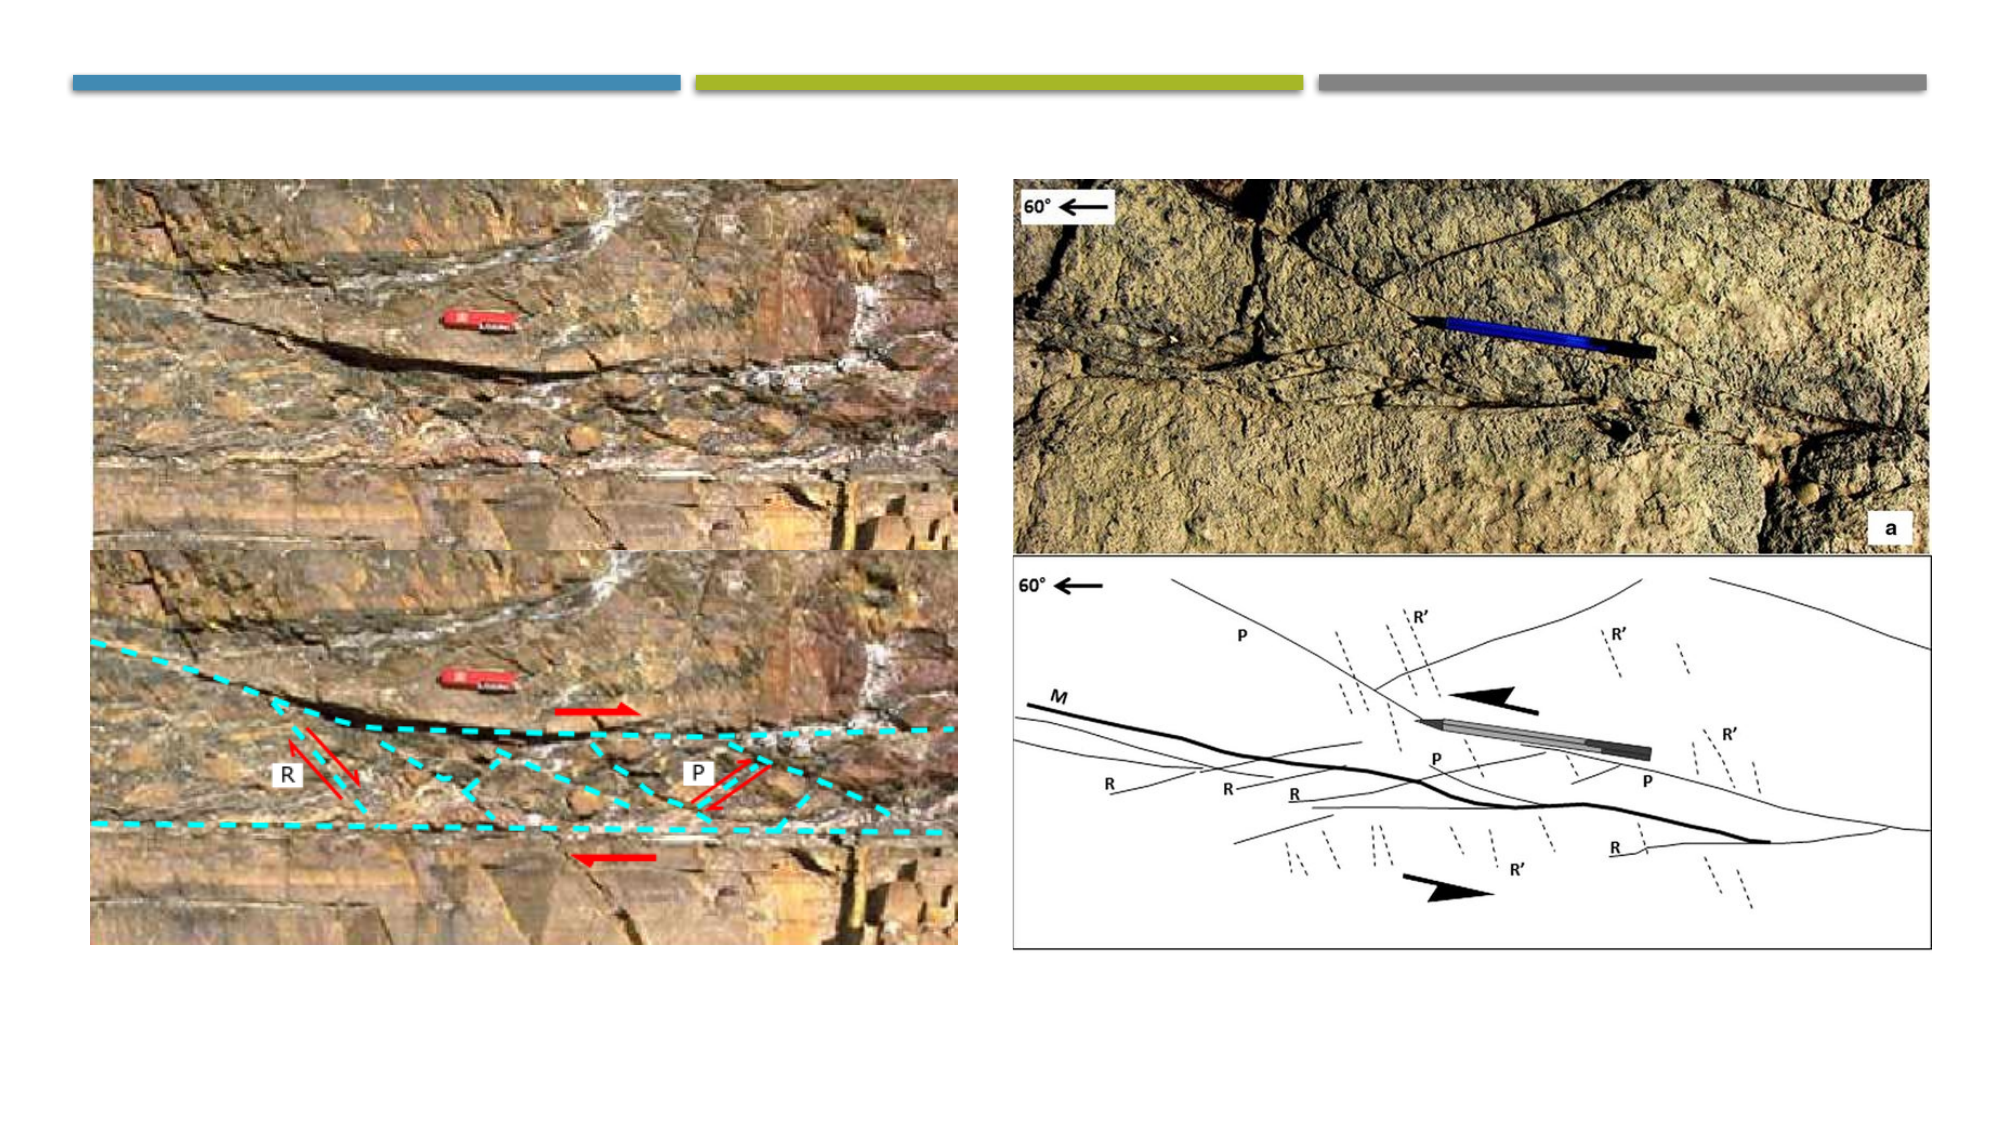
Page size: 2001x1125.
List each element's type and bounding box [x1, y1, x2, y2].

picture [90, 549, 958, 946]
picture [1012, 178, 1933, 954]
list [90, 178, 958, 549]
